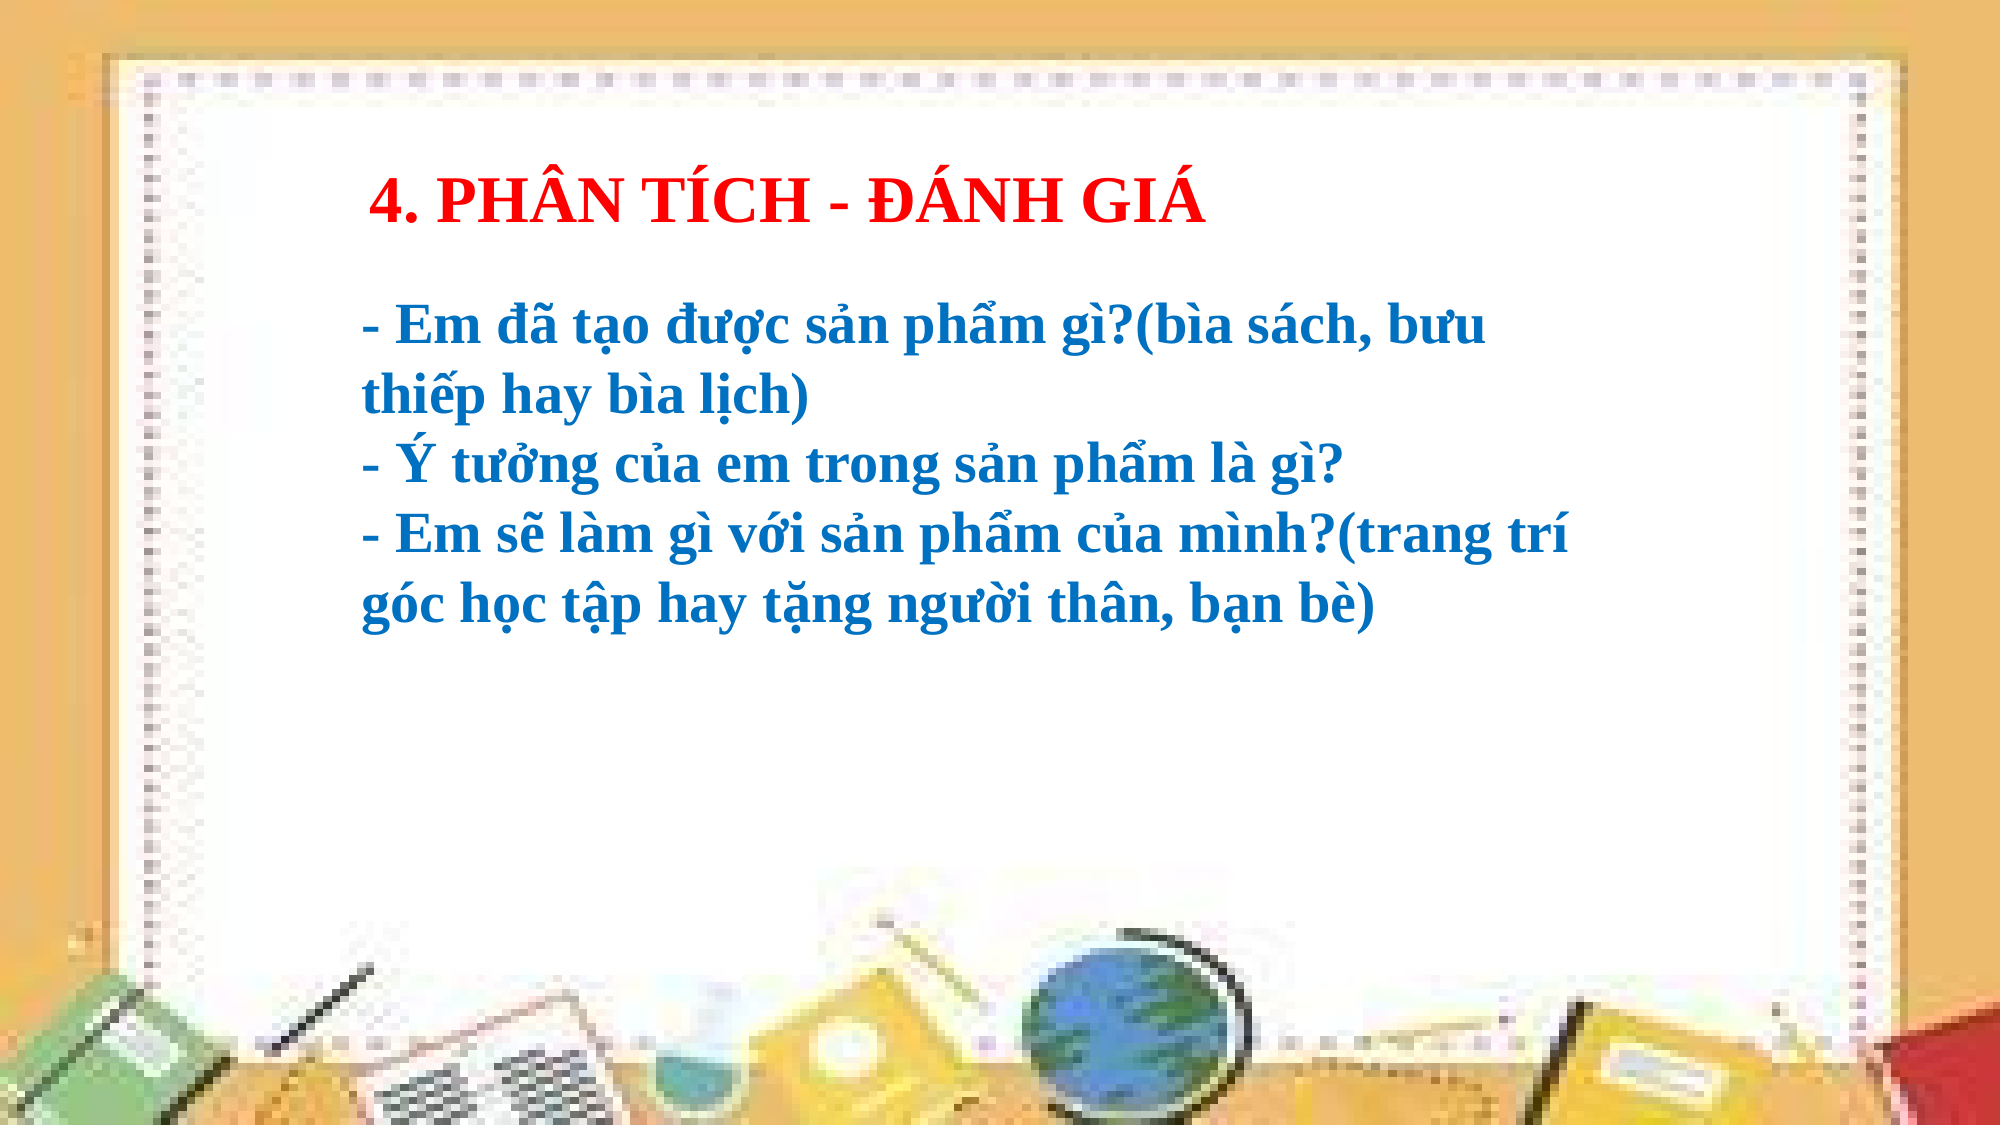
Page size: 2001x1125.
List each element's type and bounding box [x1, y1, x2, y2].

list [0, 0, 2000, 1125]
